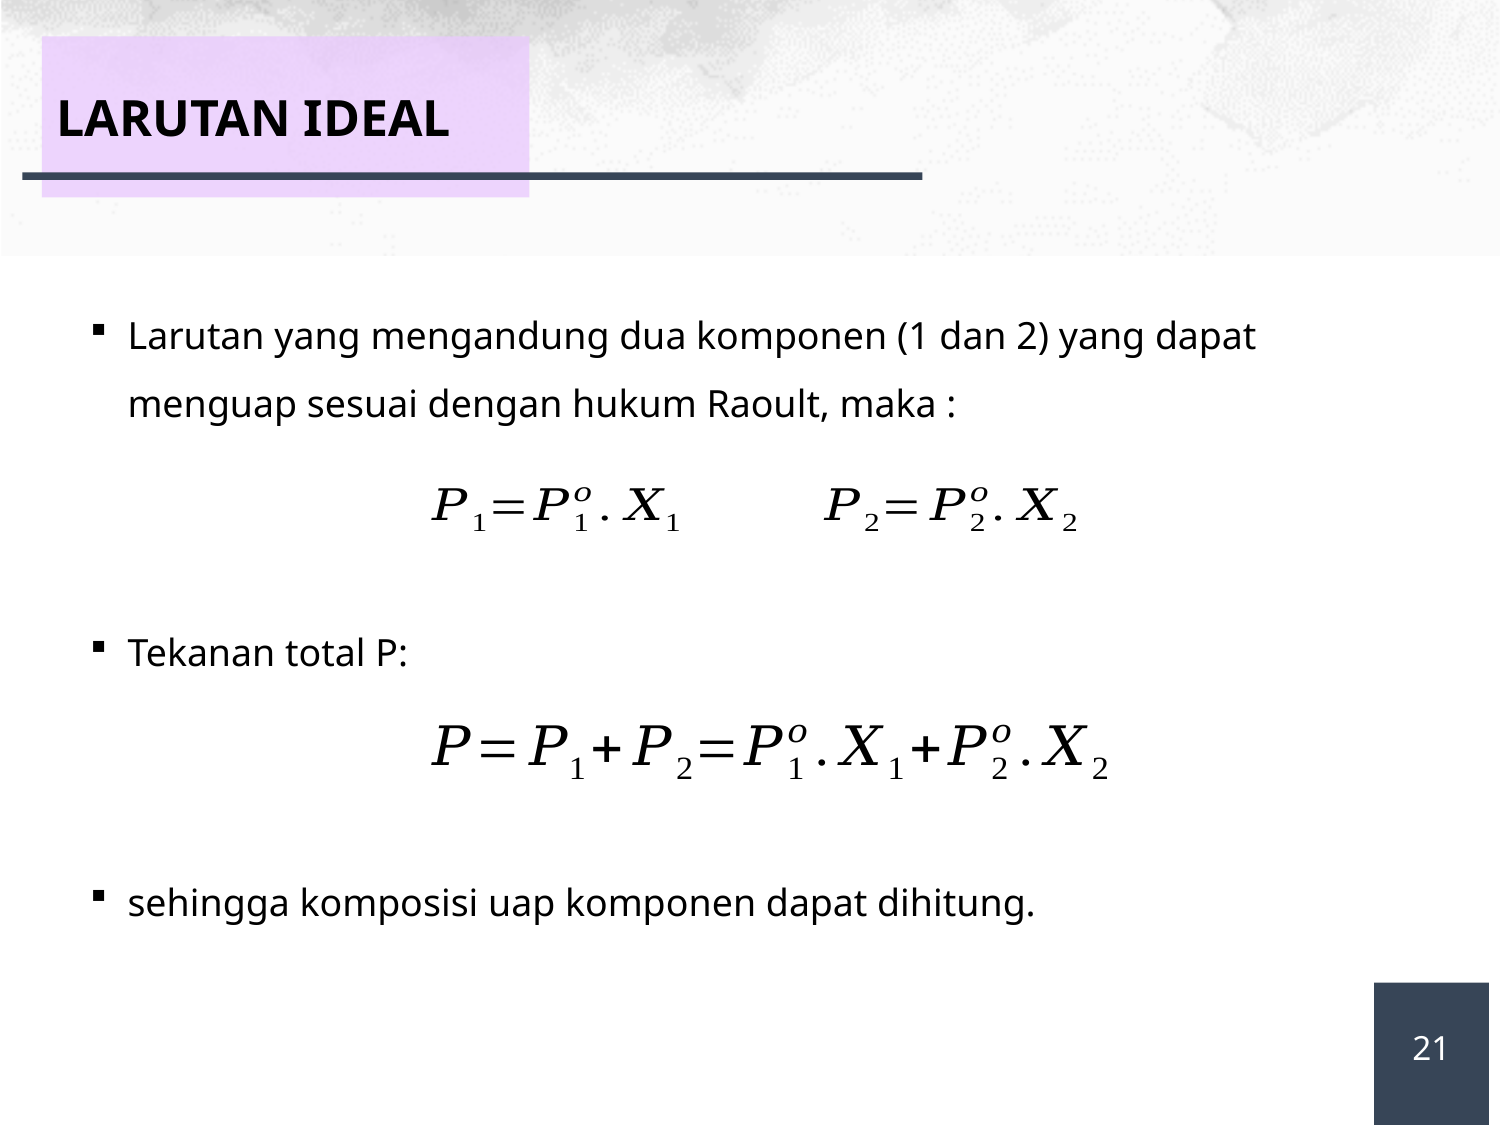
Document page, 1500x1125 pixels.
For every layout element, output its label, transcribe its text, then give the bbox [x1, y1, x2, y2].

text_box Larutan yang mengandung dua komponen (1 dan 2) yang dapat menguap sesuai dengan hukum Raoult, maka : Tekanan total P: sehingga komposisi uap komponen dapat dihitung. [74, 282, 1425, 1006]
picture [0, 0, 1500, 256]
text_box [1373, 981, 1490, 1125]
slide_number 21 [1374, 1020, 1489, 1080]
